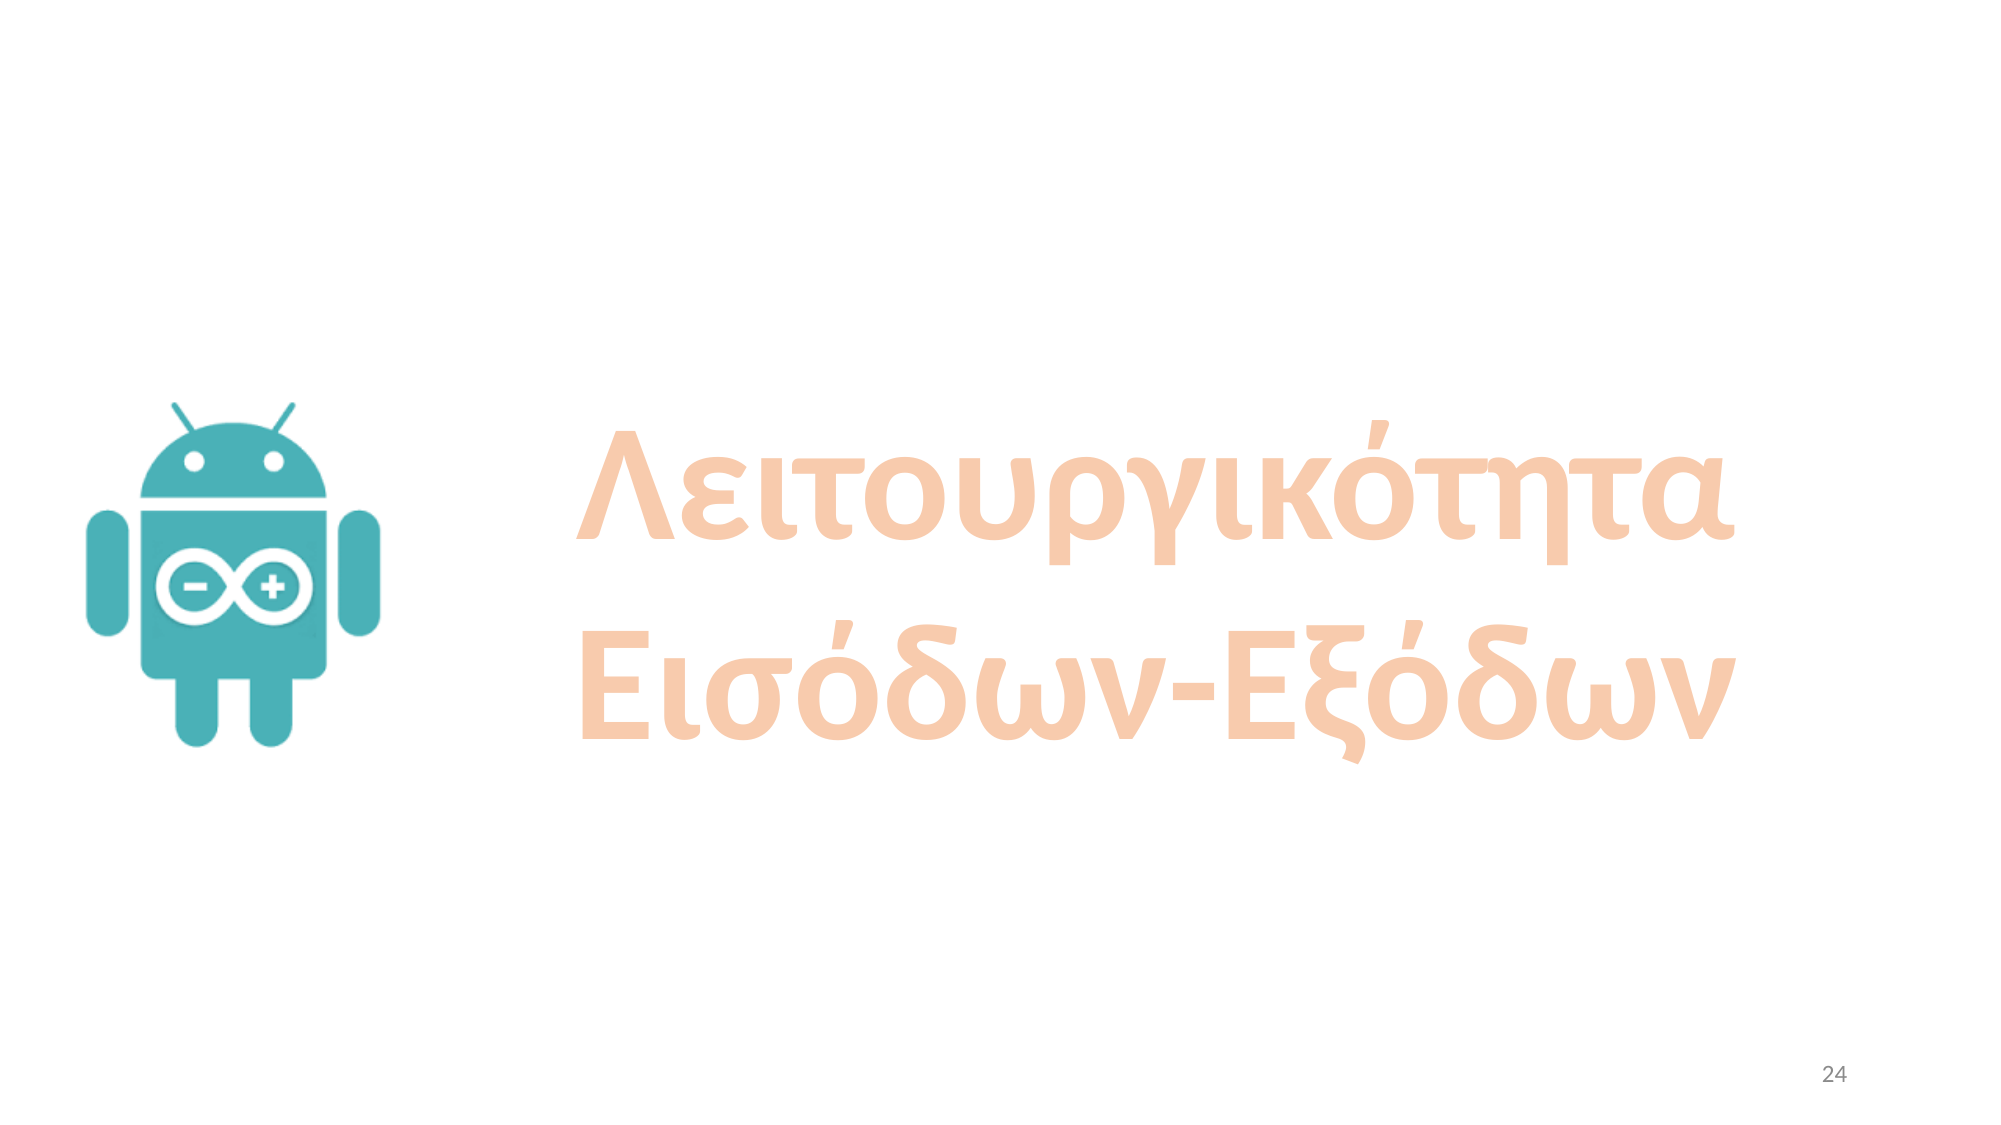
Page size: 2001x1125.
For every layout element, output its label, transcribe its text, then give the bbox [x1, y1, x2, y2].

picture [58, 398, 410, 751]
slide_number 24 [1412, 1042, 1863, 1103]
text_box Λειτουργικότητα Εισόδων-Εξόδων [558, 365, 1756, 781]
